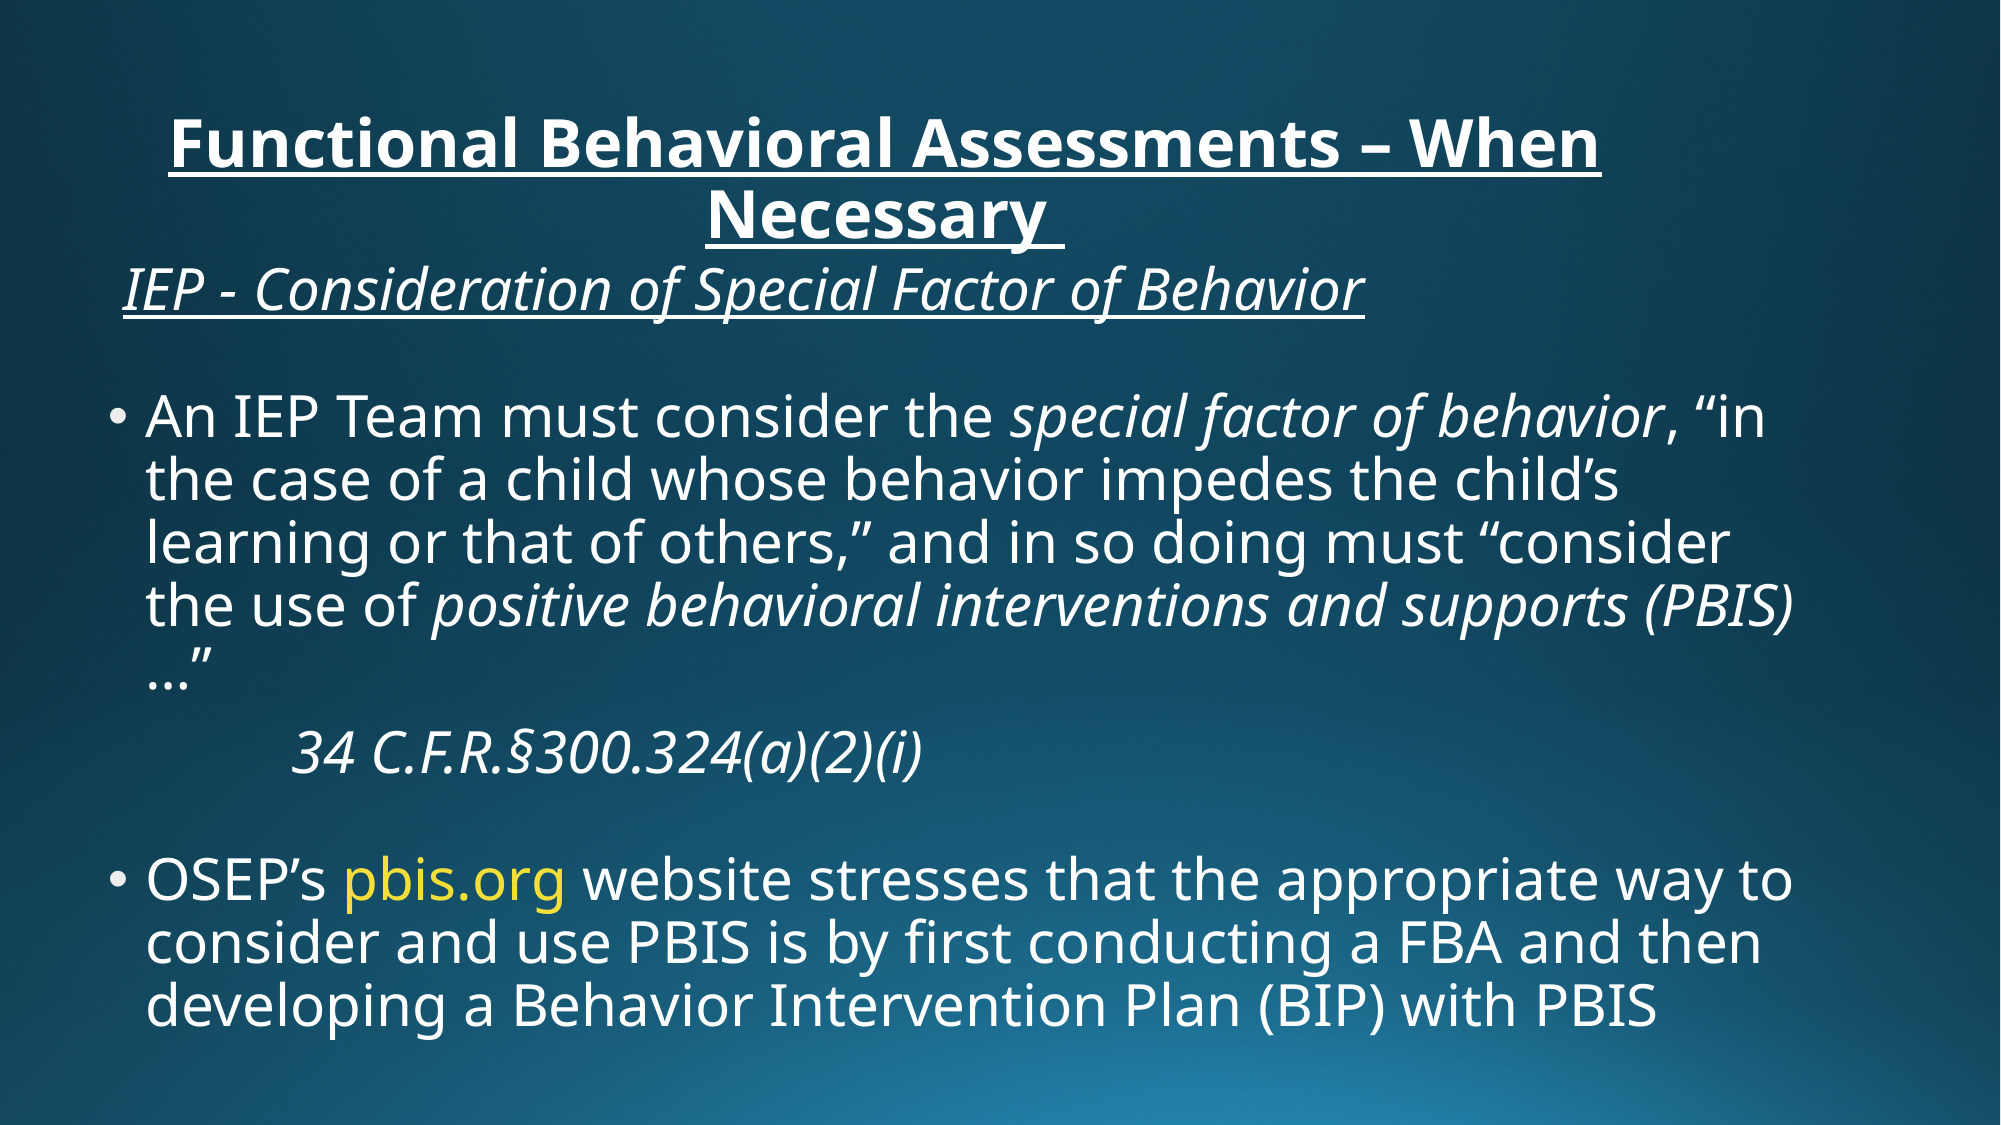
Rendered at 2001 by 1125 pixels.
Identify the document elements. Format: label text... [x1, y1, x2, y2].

title Functional Behavioral Assessments – When Necessary [22, 110, 1748, 253]
list IEP - Consideration of Special Factor of Behavior An IEP Team must consider the special factor of behavior, “in the case of a child whose behavior impedes the child’s learning or that of others,” and in so doing must “consider the use of positive behavioral interventions and supports (PBIS)…” 34 C.F.R.§300.324(a)(2)(i) OSEP’s pbis.org website stresses that the appropriate way to consider and use PBIS is by first conducting a FBA and then developing a Behavior Intervention Plan (BIP) with PBIS [92, 252, 1818, 1125]
picture [0, 0, 2001, 1125]
